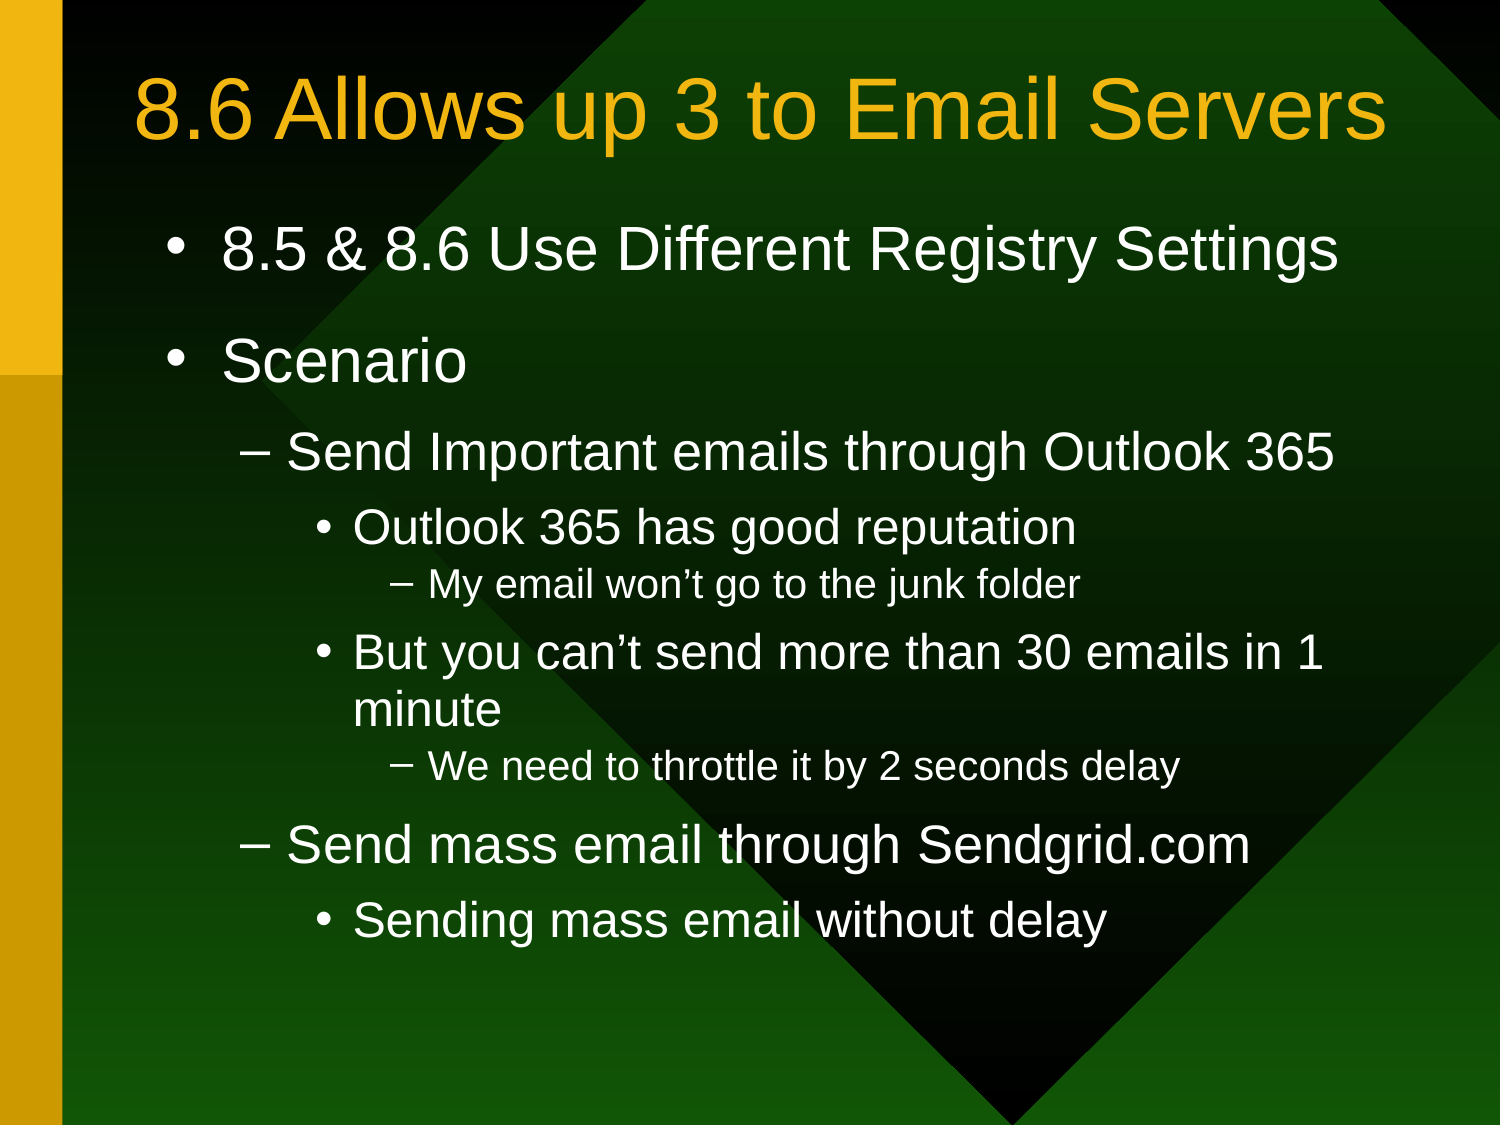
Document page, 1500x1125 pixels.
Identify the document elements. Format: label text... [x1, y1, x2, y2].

title 8.6 Allows up 3 to Email Servers [118, 50, 1451, 175]
list 8.5 & 8.6 Use Different Registry Settings Scenario Send Important emails through Outlook 365 Outlook 365 has good reputation My email won’t go to the junk folder But you can’t send more than 30 emails in 1 minute We need to throttle it by 2 seconds delay Send mass email through Sendgrid.com Sending mass email without delay [150, 200, 1388, 1075]
